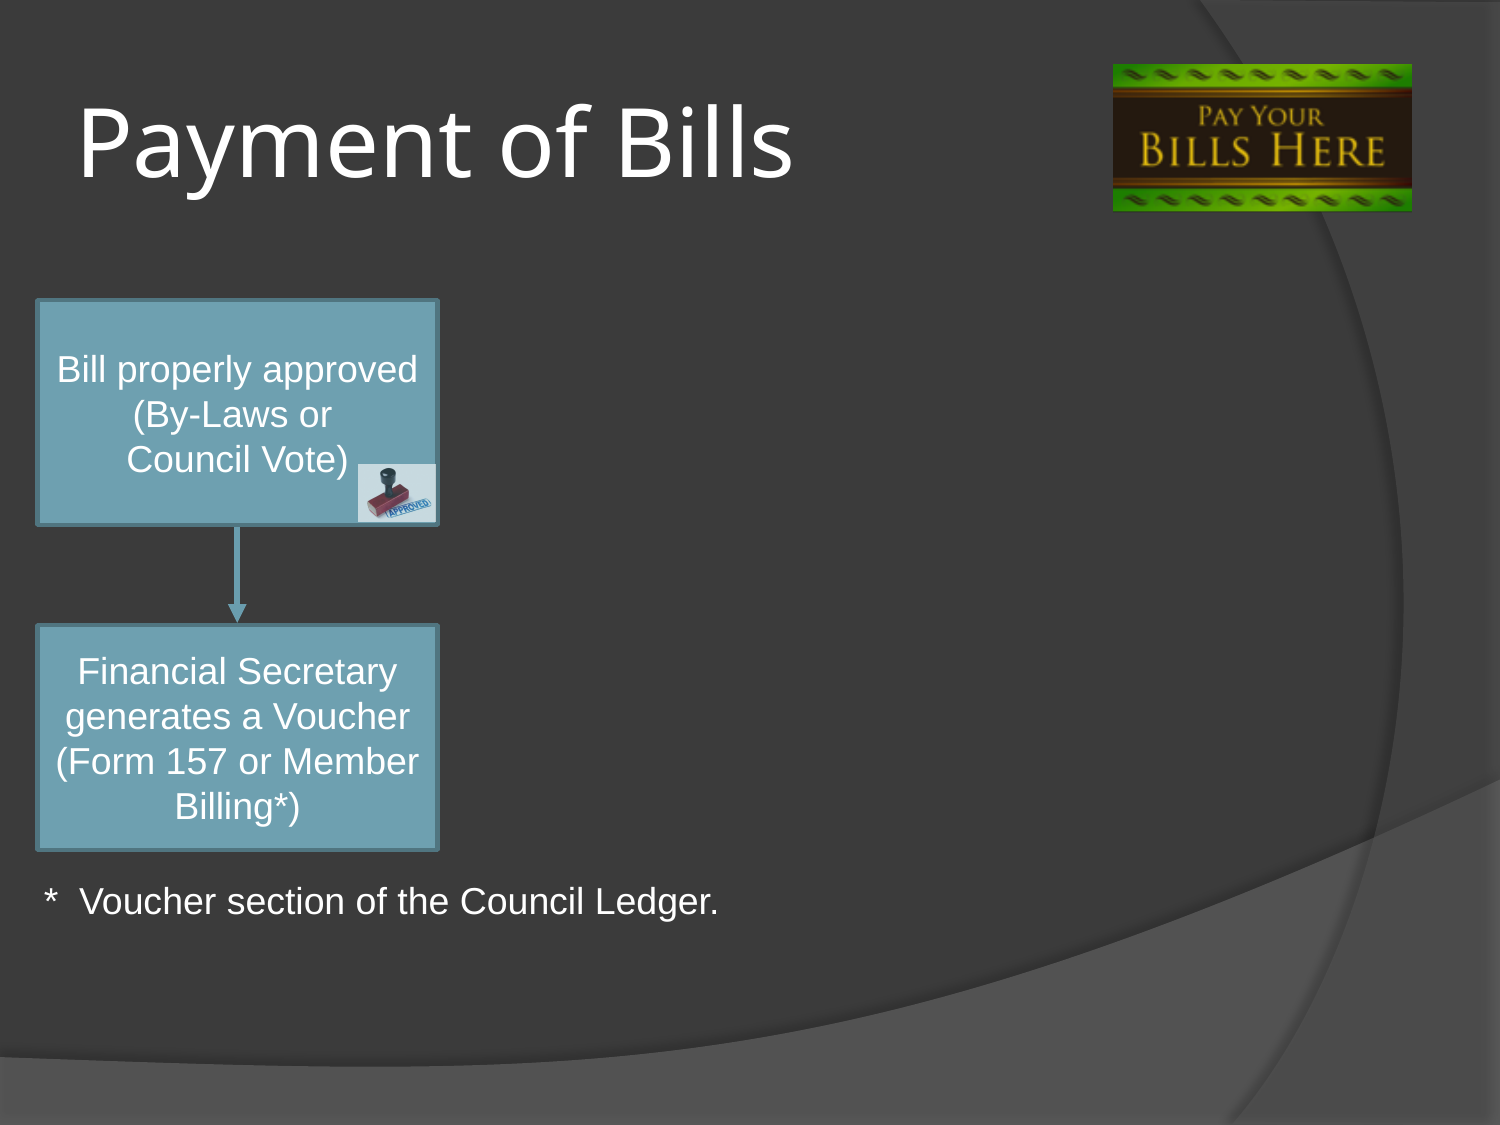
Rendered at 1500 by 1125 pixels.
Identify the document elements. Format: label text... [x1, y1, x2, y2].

picture [358, 463, 436, 522]
picture [1113, 64, 1412, 214]
text_box * Voucher section of the Council Ledger. [43, 877, 807, 922]
text_box [231, 527, 244, 623]
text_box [37, 624, 438, 851]
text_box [37, 299, 438, 526]
title Payment of Bills [74, 44, 1301, 234]
